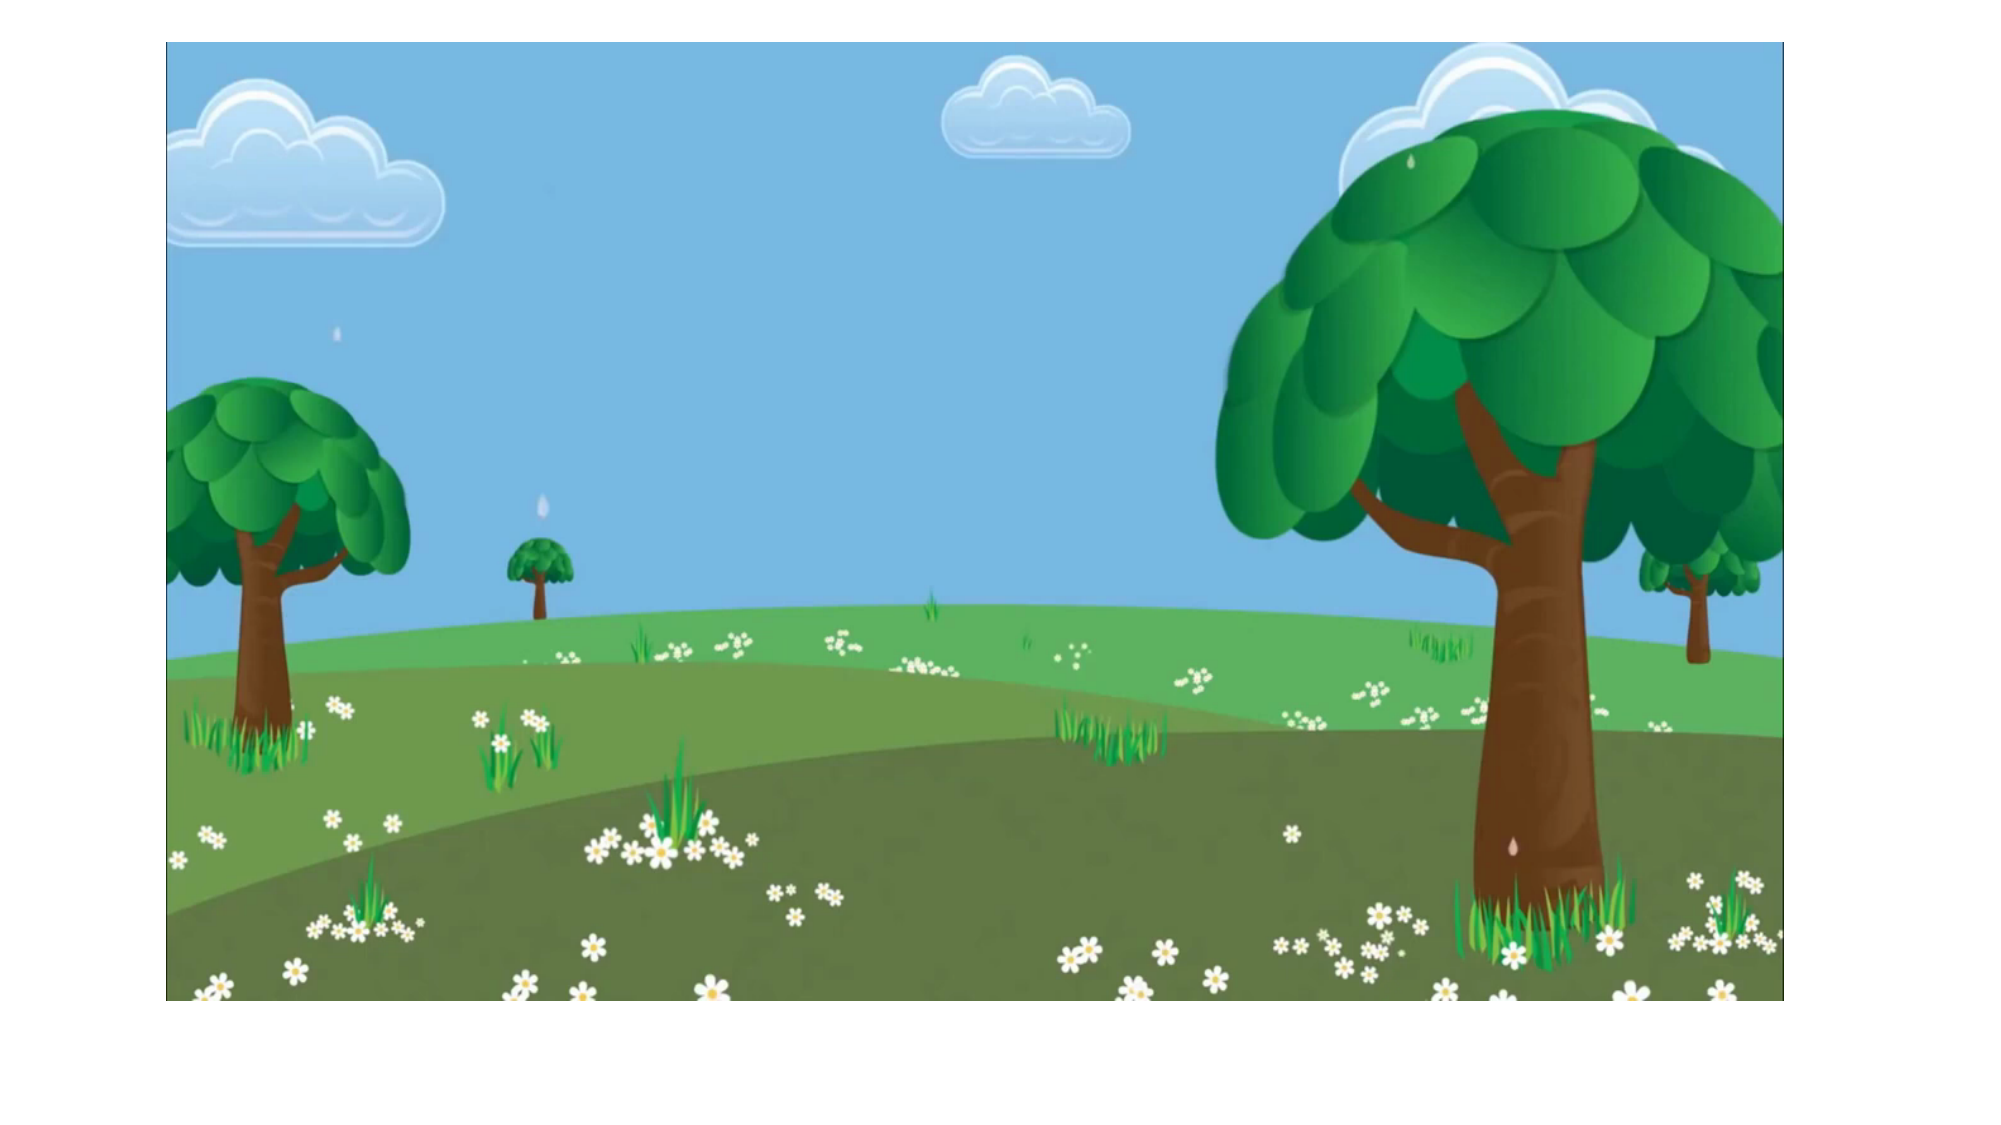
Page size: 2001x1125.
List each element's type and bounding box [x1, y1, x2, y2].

list [164, 41, 1785, 1003]
